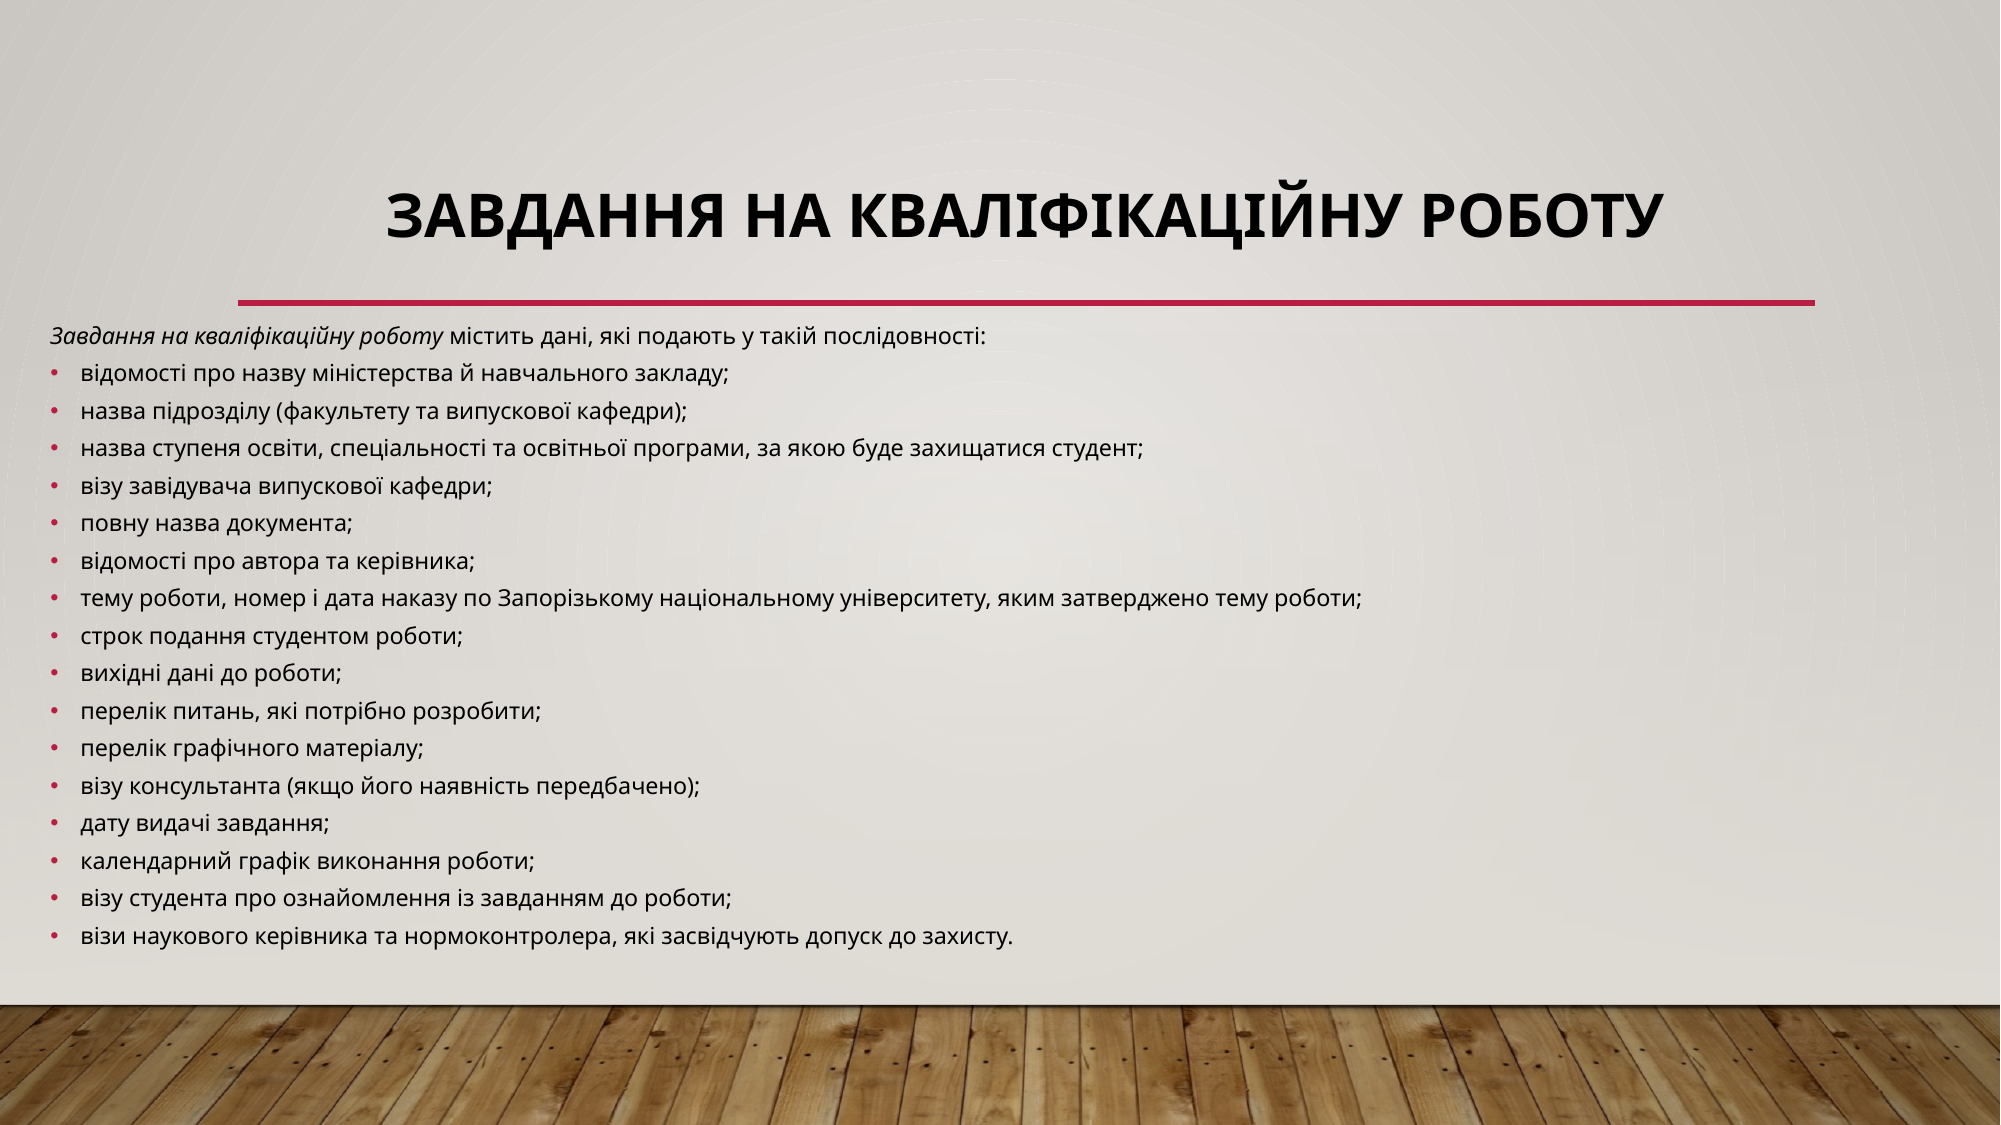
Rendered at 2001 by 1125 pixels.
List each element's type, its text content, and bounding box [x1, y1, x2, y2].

picture [0, 1005, 2000, 1125]
list Завдання на кваліфікаційну роботу містить дані, які подають у такій послідовності: відомості про назву міністерства й навчального закладу; назва підрозділу (факультету та випускової кафедри); назва ступеня освіти, спеціальності та освітньої програми, за якою буде захищатися студент; візу завідувача випускової кафедри; повну назва документа; відомості про автора та керівника; тему роботи, номер і дата наказу по Запорізькому національному університету, яким затверджено тему роботи; строк подання студентом роботи; вихідні дані до роботи; перелік питань, які потрібно розробити; перелік графічного матеріалу; візу консультанта (якщо його наявність передбачено); дату видачі завдання; календарний графік виконання роботи; візу студента про ознайомлення із завданням до роботи; візи наукового керівника та нормоконтролера, які засвідчують допуск до захисту. [35, 304, 1960, 982]
title Завдання на кваліфікаційну роботу [238, 131, 1814, 304]
